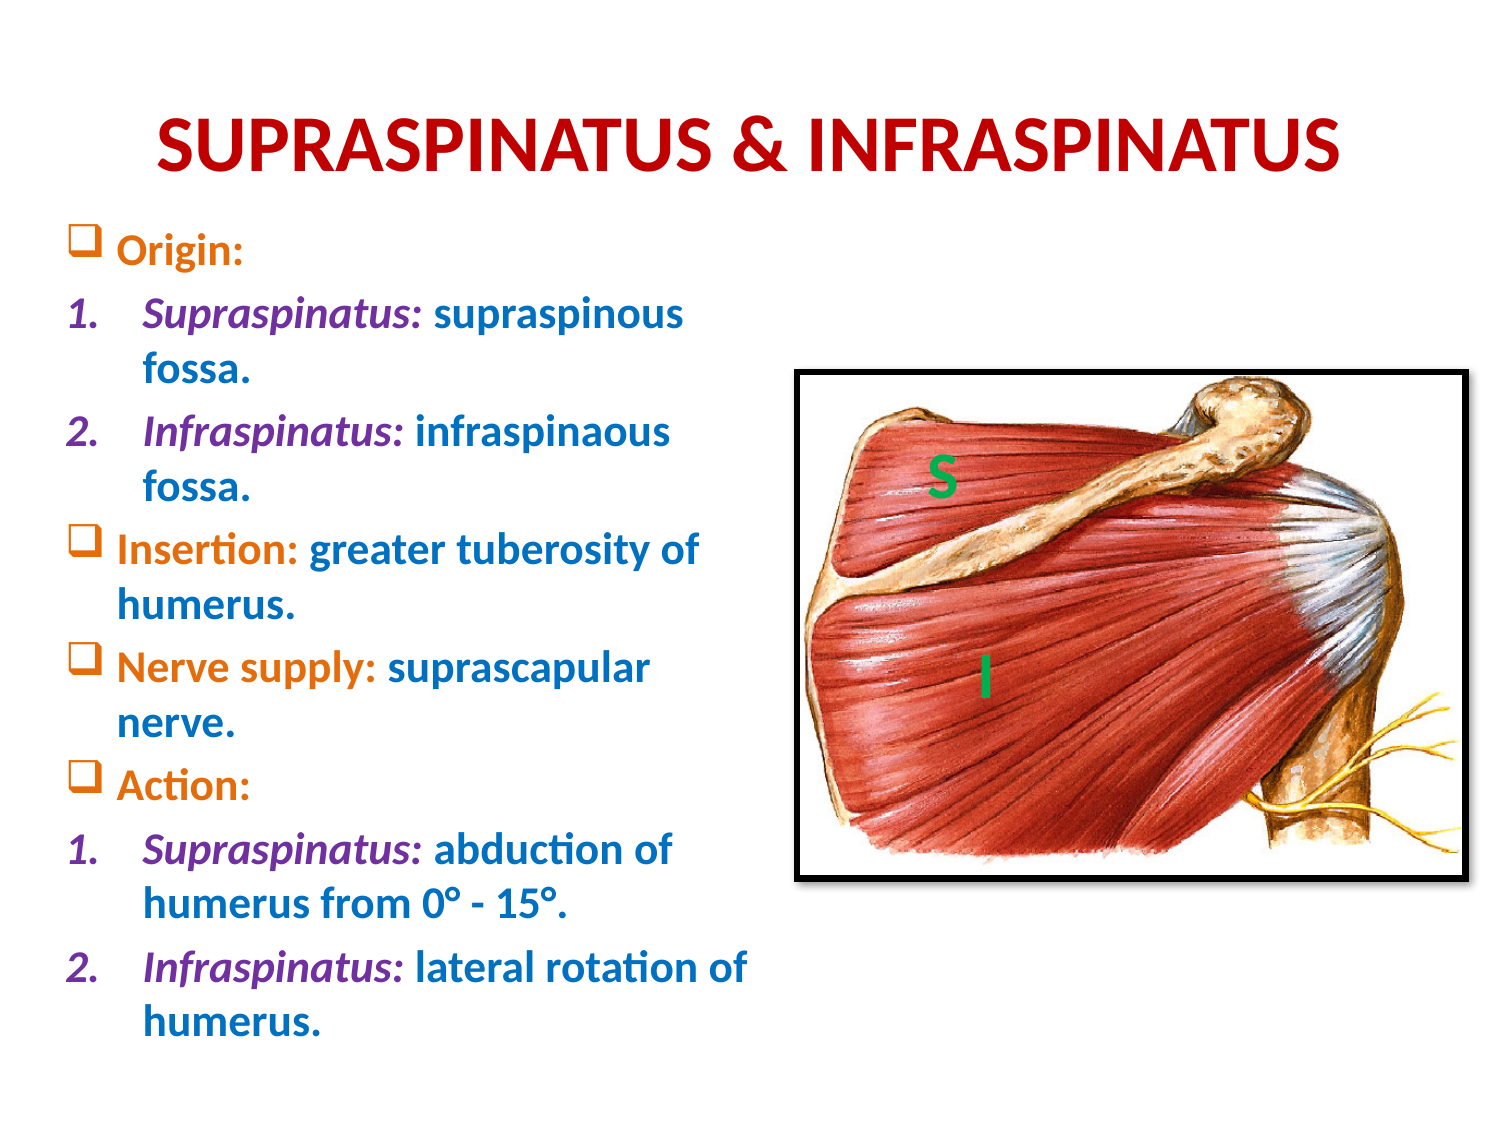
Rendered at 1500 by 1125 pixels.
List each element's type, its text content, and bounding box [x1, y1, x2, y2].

title SUPRASPINATUS & INFRASPINATUS [75, 45, 1425, 233]
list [799, 374, 1463, 876]
list Origin: Supraspinatus: supraspinous fossa. Infraspinatus: infraspinaous fossa. Insertion: greater tuberosity of humerus. Nerve supply: suprascapular nerve. Action: Supraspinatus: abduction of humerus from 0° - 15°. Infraspinatus: lateral rotation of humerus. [50, 212, 775, 1063]
